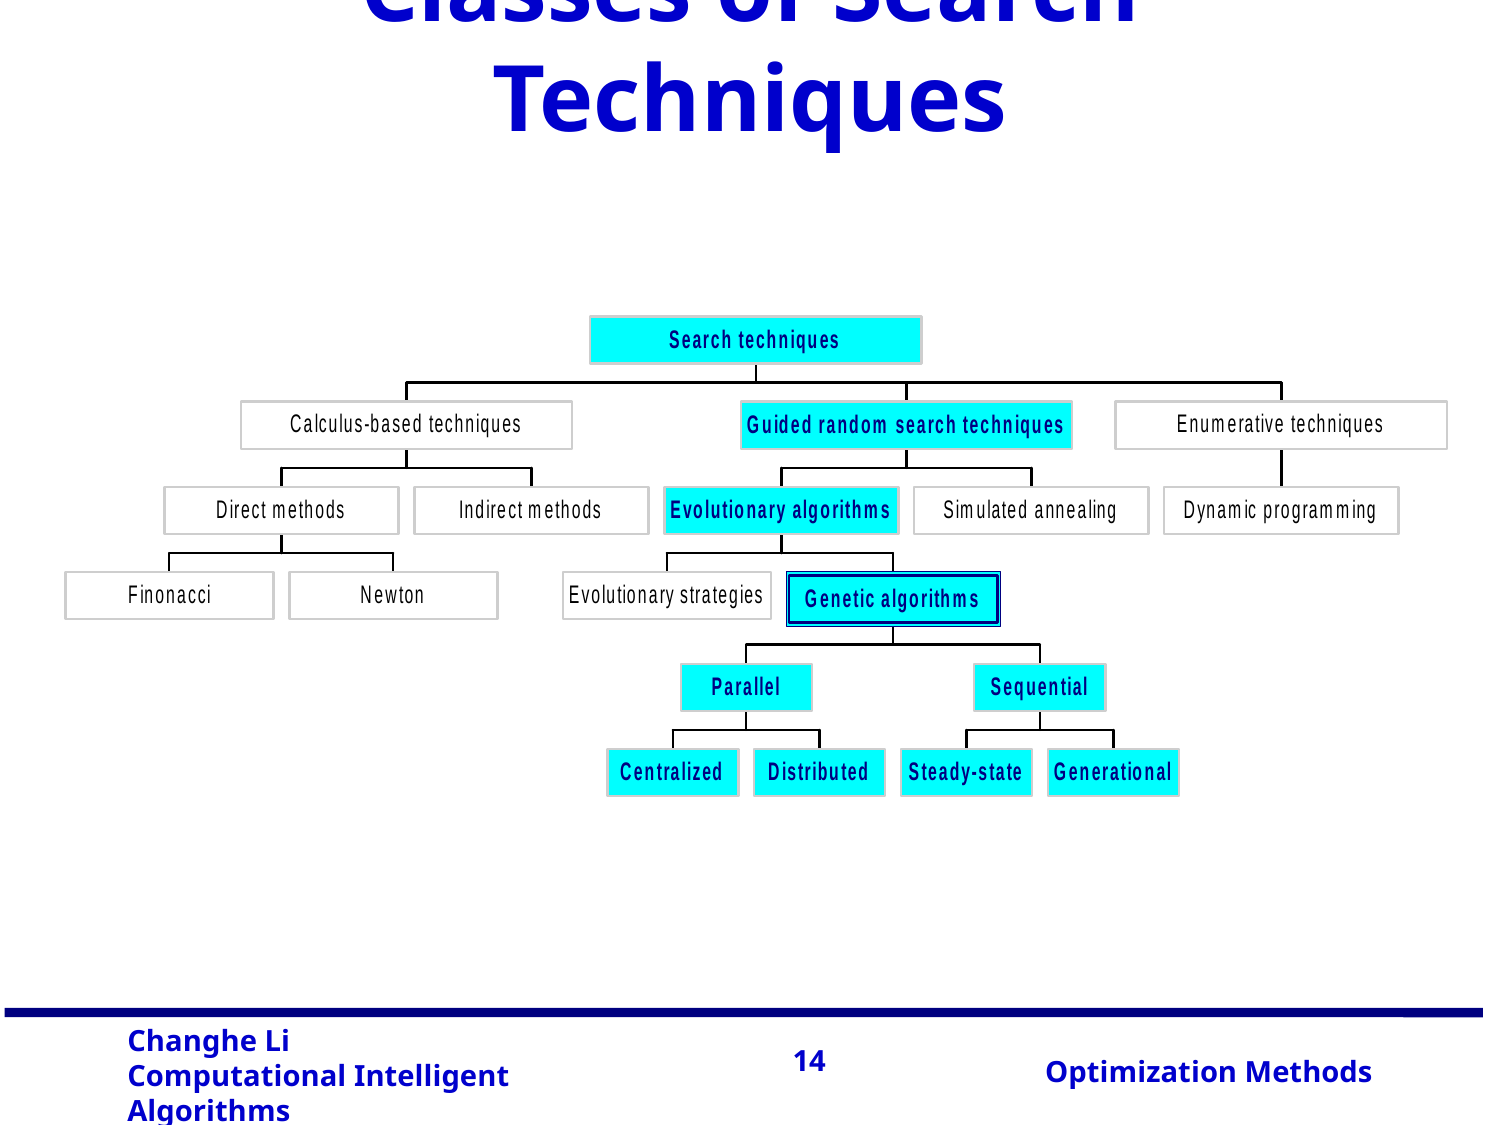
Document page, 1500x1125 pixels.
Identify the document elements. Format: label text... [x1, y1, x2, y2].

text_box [62, 312, 1450, 800]
title Classes of Search Techniques [112, 37, 1388, 158]
